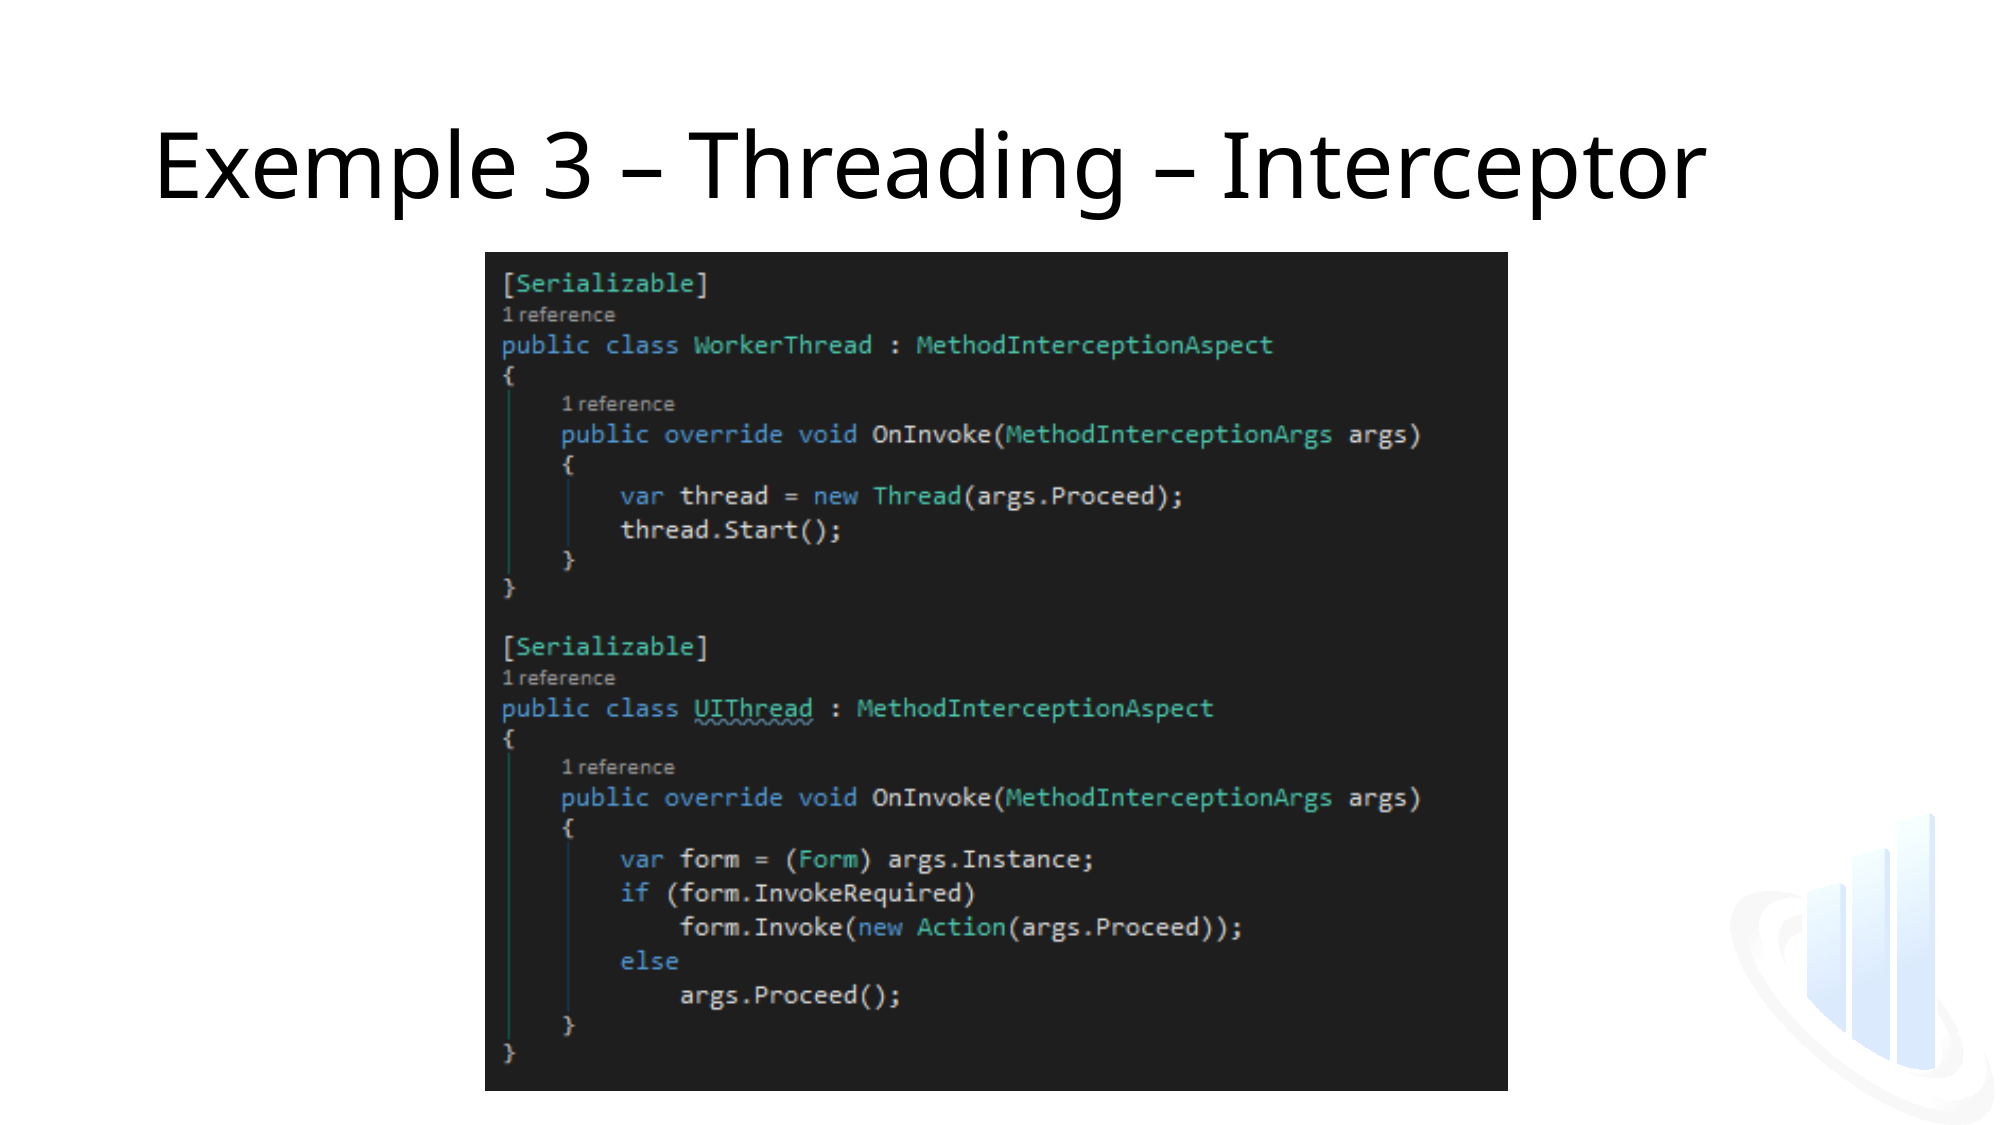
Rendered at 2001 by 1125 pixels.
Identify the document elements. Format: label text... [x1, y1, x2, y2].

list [484, 252, 1508, 1091]
title Exemple 3 – Threading – Interceptor [137, 59, 1863, 278]
picture [1730, 813, 1995, 1125]
